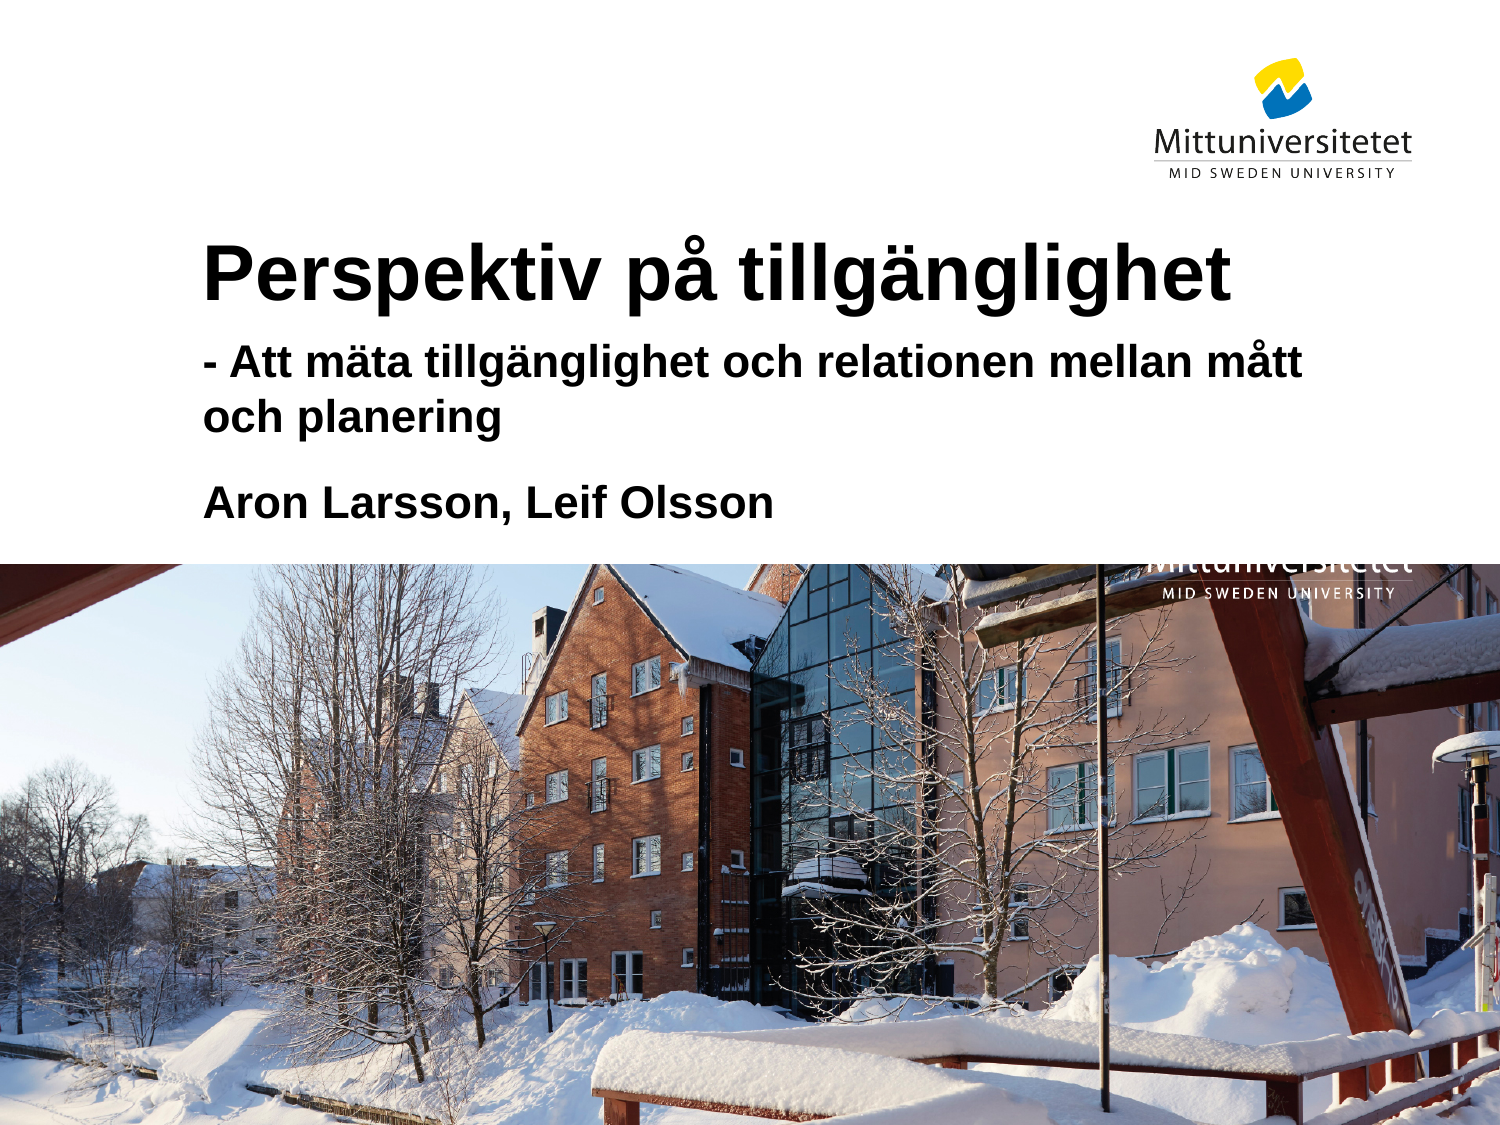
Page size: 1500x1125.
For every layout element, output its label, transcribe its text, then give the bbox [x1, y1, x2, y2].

picture [0, 563, 1500, 1125]
subtitle - Att mäta tillgänglighet och relationen mellan mått och planering Aron Larsson, Leif Olsson [187, 328, 1397, 454]
title Perspektiv på tillgänglighet [187, 214, 1397, 328]
picture [1154, 58, 1412, 178]
